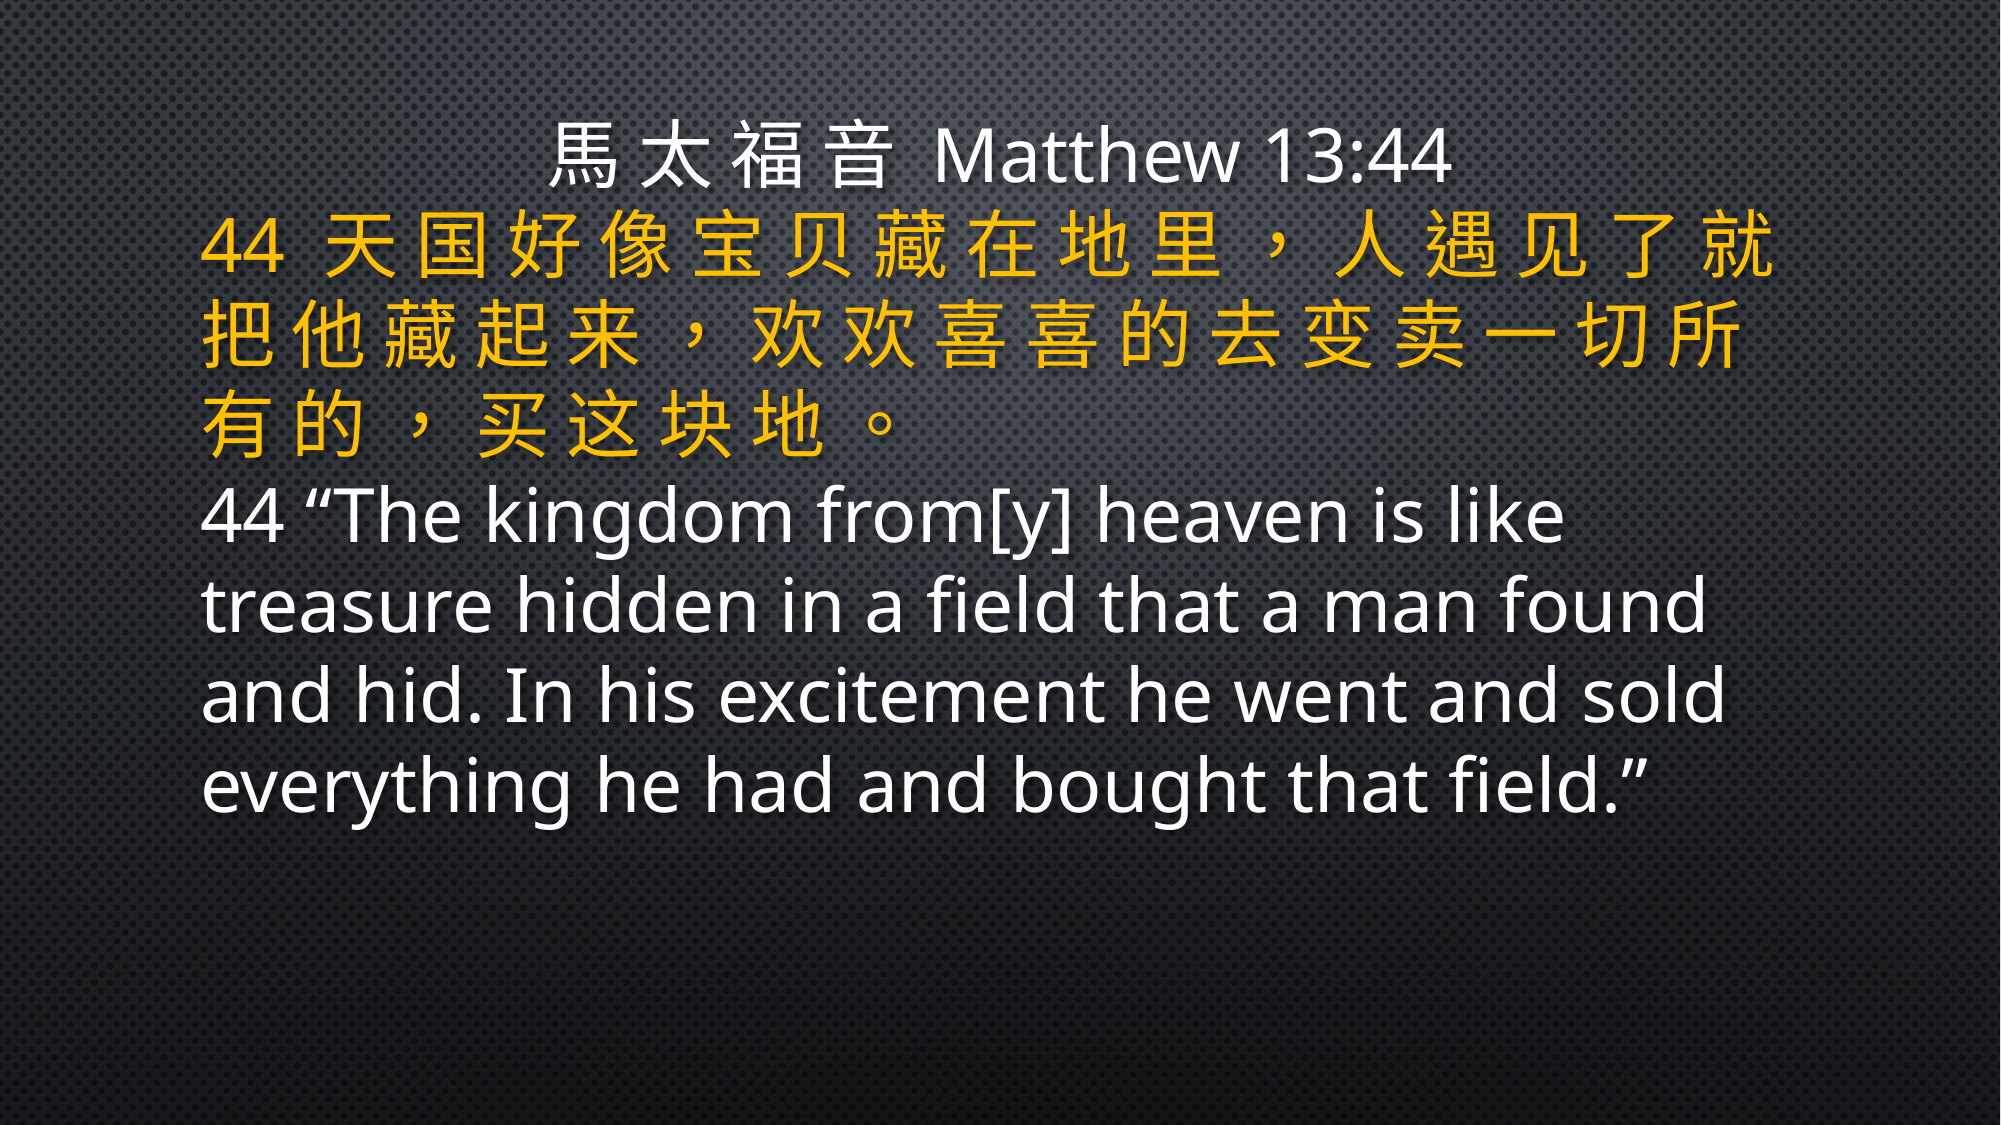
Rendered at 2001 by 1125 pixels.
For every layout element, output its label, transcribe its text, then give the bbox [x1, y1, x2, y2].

text_box 馬 太 福 音 Matthew 13:44 44 天 国 好 像 宝 贝 藏 在 地 里 ， 人 遇 见 了 就 把 他 藏 起 来 ， 欢 欢 喜 喜 的 去 变 卖 一 切 所 有 的 ， 买 这 块 地 。 44 “The kingdom from[y] heaven is like treasure hidden in a field that a man found and hid. In his excitement he went and sold everything he had and bought that field.” [185, 100, 1815, 836]
